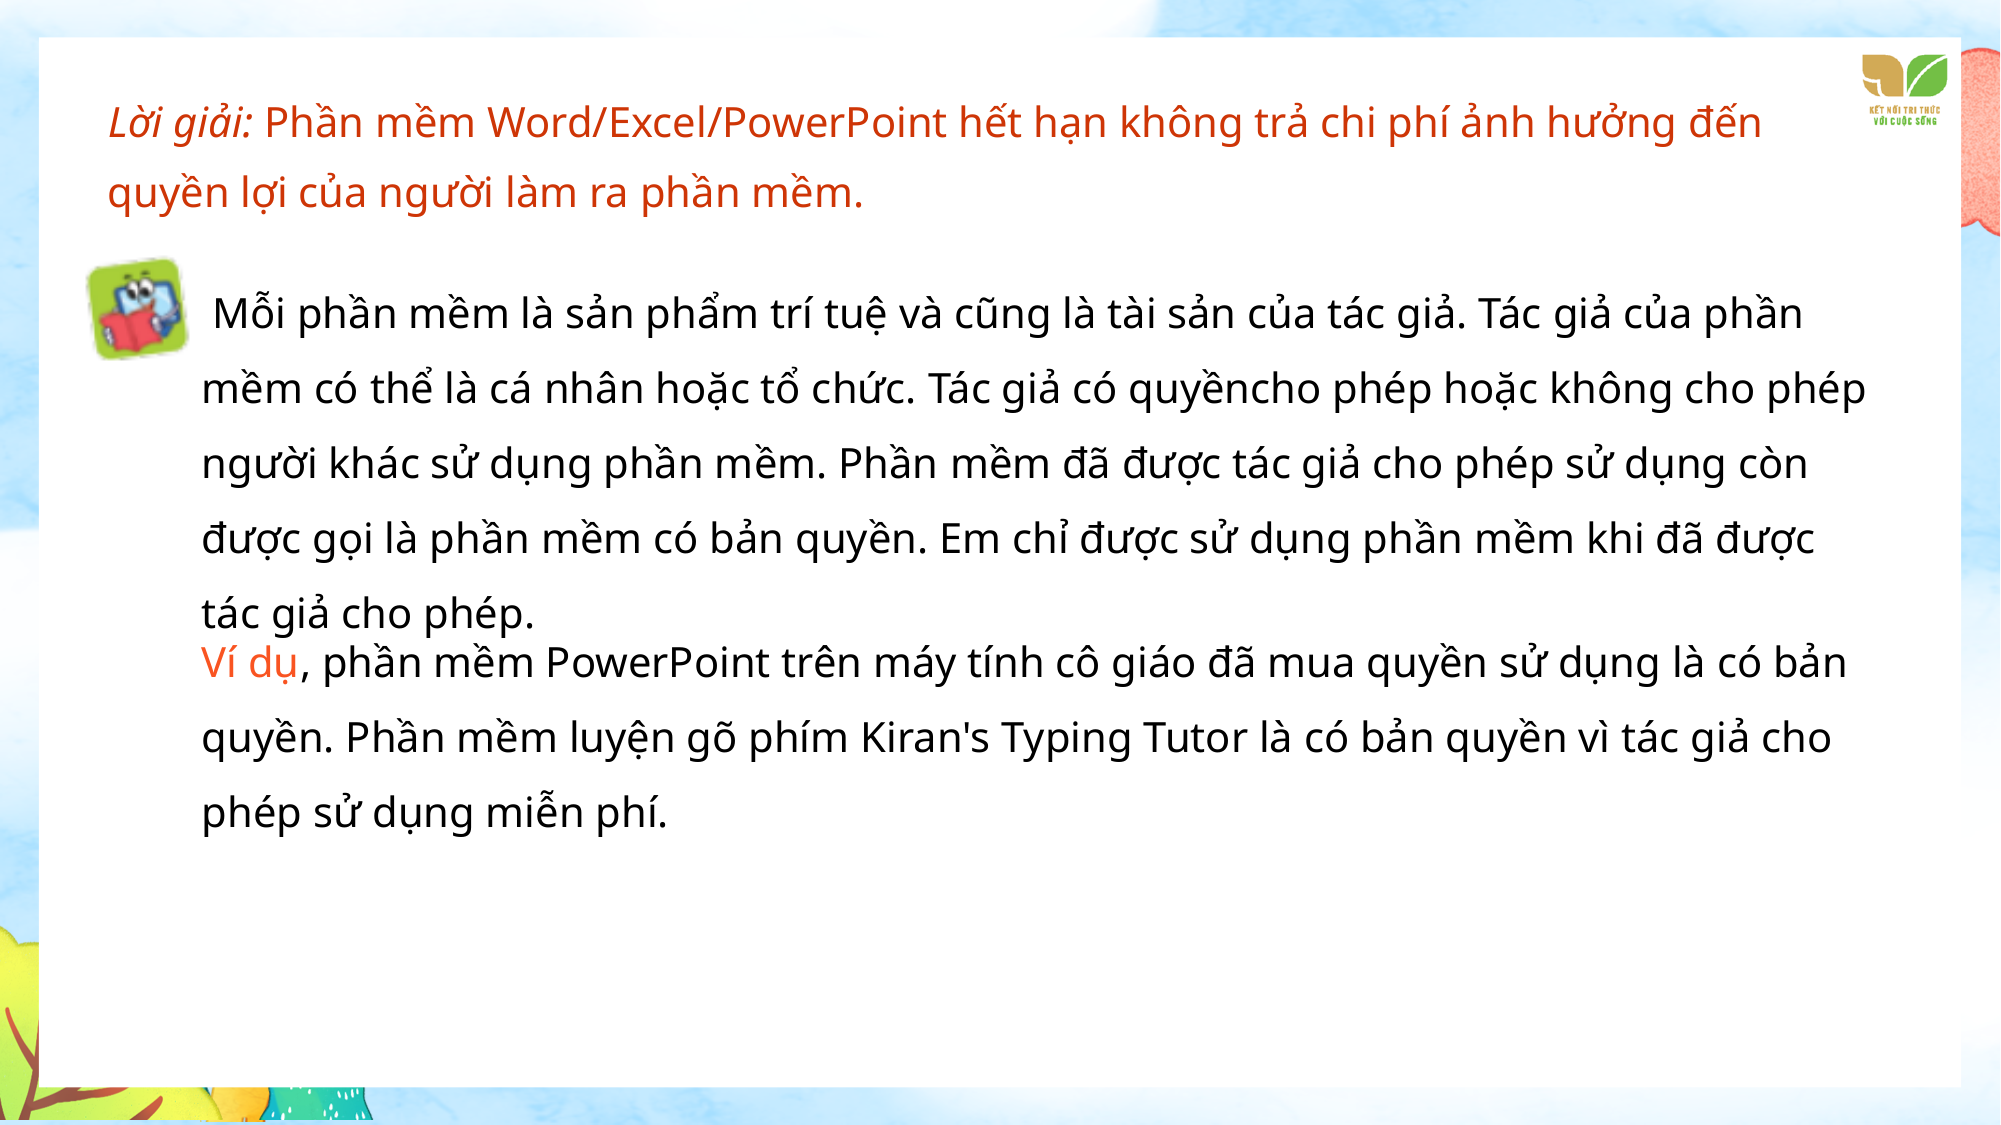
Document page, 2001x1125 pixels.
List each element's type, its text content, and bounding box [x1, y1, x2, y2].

text_box Ví dụ, phần mềm PowerPoint trên máy tính cô giáo đã mua quyền sử dụng là có bản quyền. Phần mềm luyện gõ phím Kiran's Typing Tutor là có bản quyền vì tác giả cho phép sử dụng miễn phí. [187, 603, 1893, 843]
text_box Mỗi phần mềm là sản phẩm trí tuệ và cũng là tài sản của tác giả. Tác giả của phần mềm có thể là cá nhân hoặc tổ chức. Tác giả có quyềncho phép hoặc không cho phép người khác sử dụng phần mềm. Phần mềm đã được tác giả cho phép sử dụng còn được gọi là phần mềm có bản quyền. Em chỉ được sử dụng phần mềm khi đã được tác giả cho phép. [187, 254, 1893, 603]
text_box Lời giải: Phần mềm Word/Excel/PowerPoint hết hạn không trả chi phí ảnh hưởng đến quyền lợi của người làm ra phần mềm. [93, 68, 1864, 223]
picture [0, 0, 2001, 1125]
